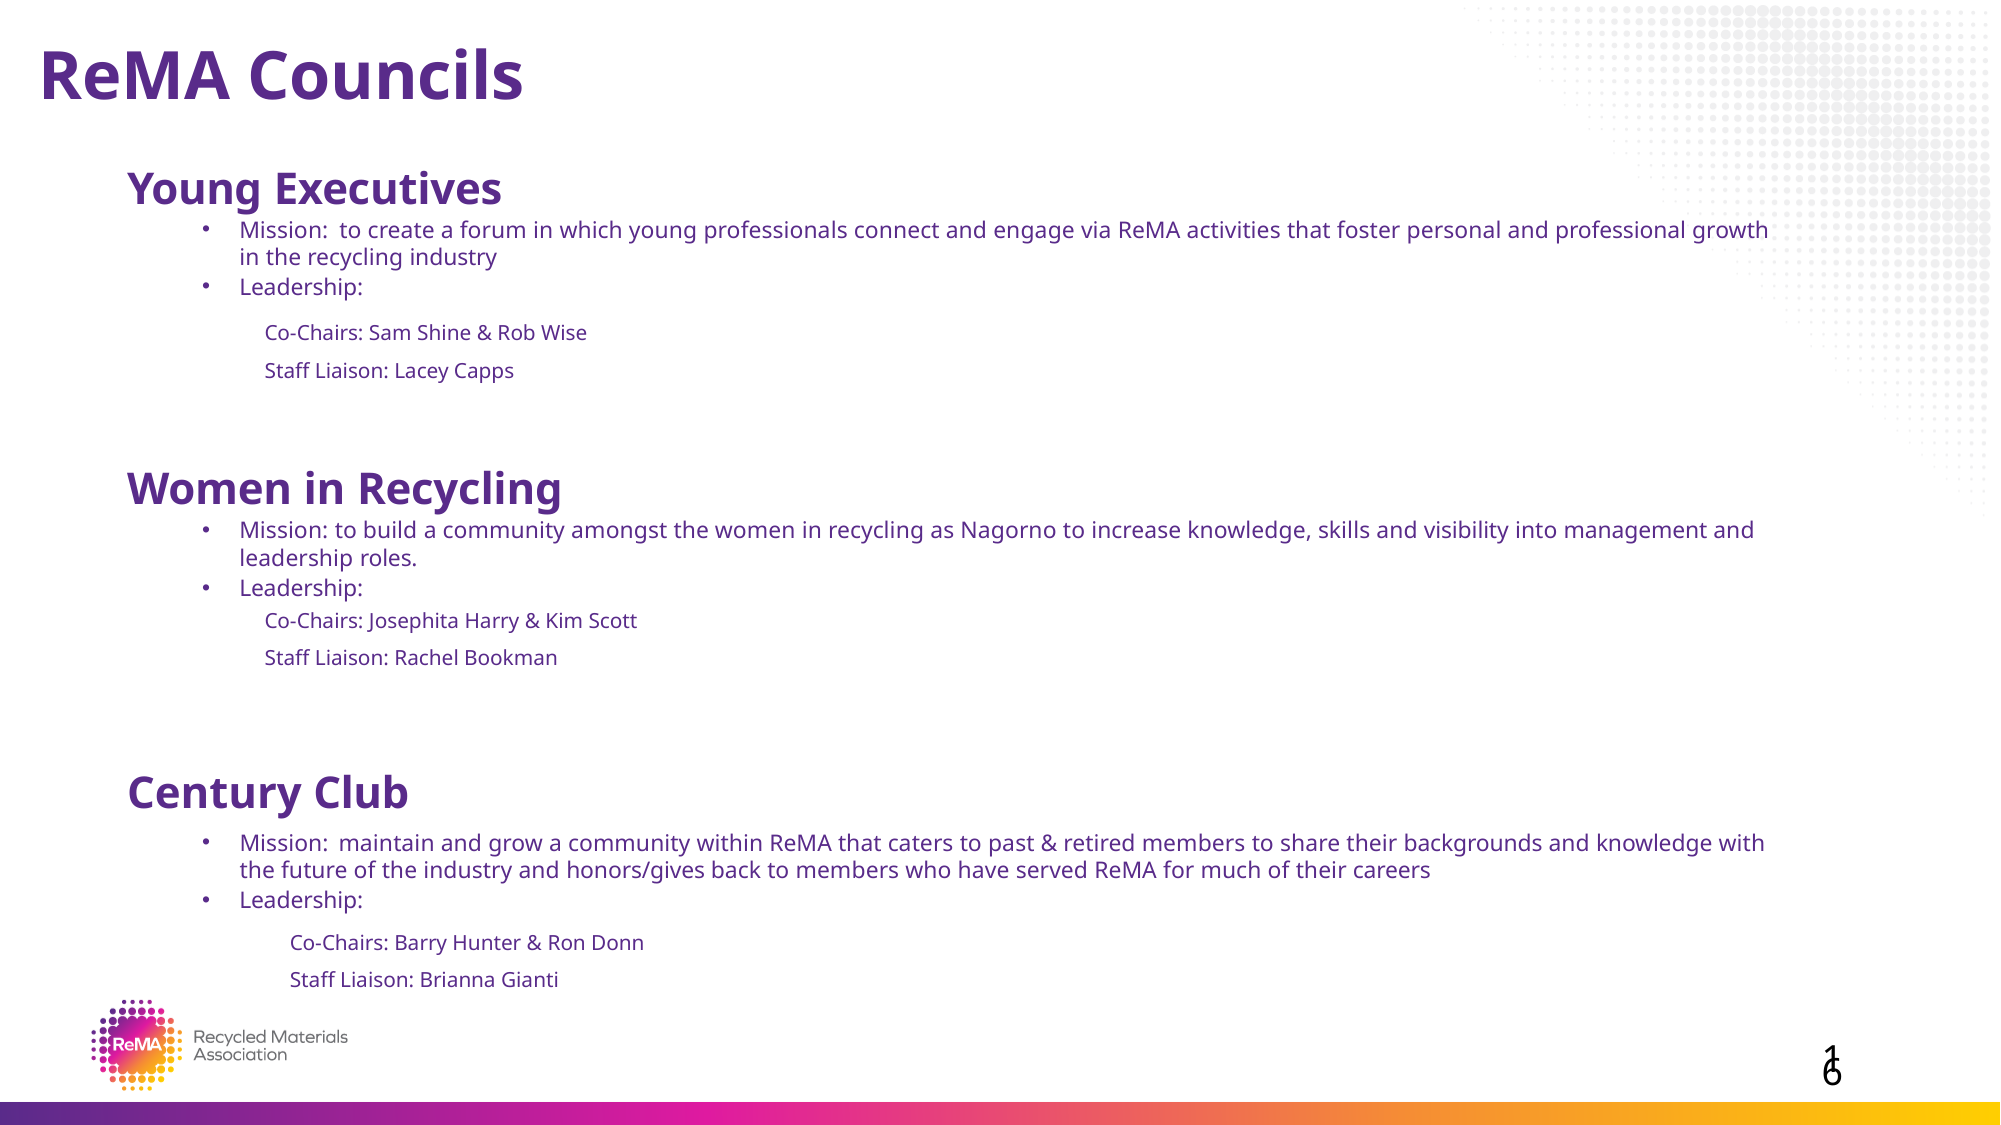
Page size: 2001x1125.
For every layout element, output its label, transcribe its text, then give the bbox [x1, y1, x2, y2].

text_box Co-Chairs: Josephita Harry & Kim Scott Staff Liaison: Rachel Bookman [249, 587, 1238, 678]
picture [0, 0, 2000, 1125]
text_box Co-Chairs: Barry Hunter & Ron Donn Staff Liaison: Brianna Gianti [274, 909, 1263, 1000]
text_box Co-Chairs: Sam Shine & Rob Wise Staff Liaison: Lacey Capps [249, 299, 1238, 390]
title ReMA Councils [36, 0, 1963, 221]
text_box 16 [1815, 1060, 1856, 1087]
text_box Young Executives Mission: to create a forum in which young professionals connect and engage via ReMA activities that foster personal and professional growth in the recycling industry Leadership: Women in Recycling Mission: to build a community amongst the women in recycling as Nagorno to increase knowledge, skills and visibility into management and leadership roles. Leadership: Century Club Mission: maintain and grow a community within ReMA that caters to past & retired members to share their backgrounds and knowledge with the future of the industry and honors/gives back to members who have served ReMA for much of their careers Leadership: [124, 221, 1794, 914]
